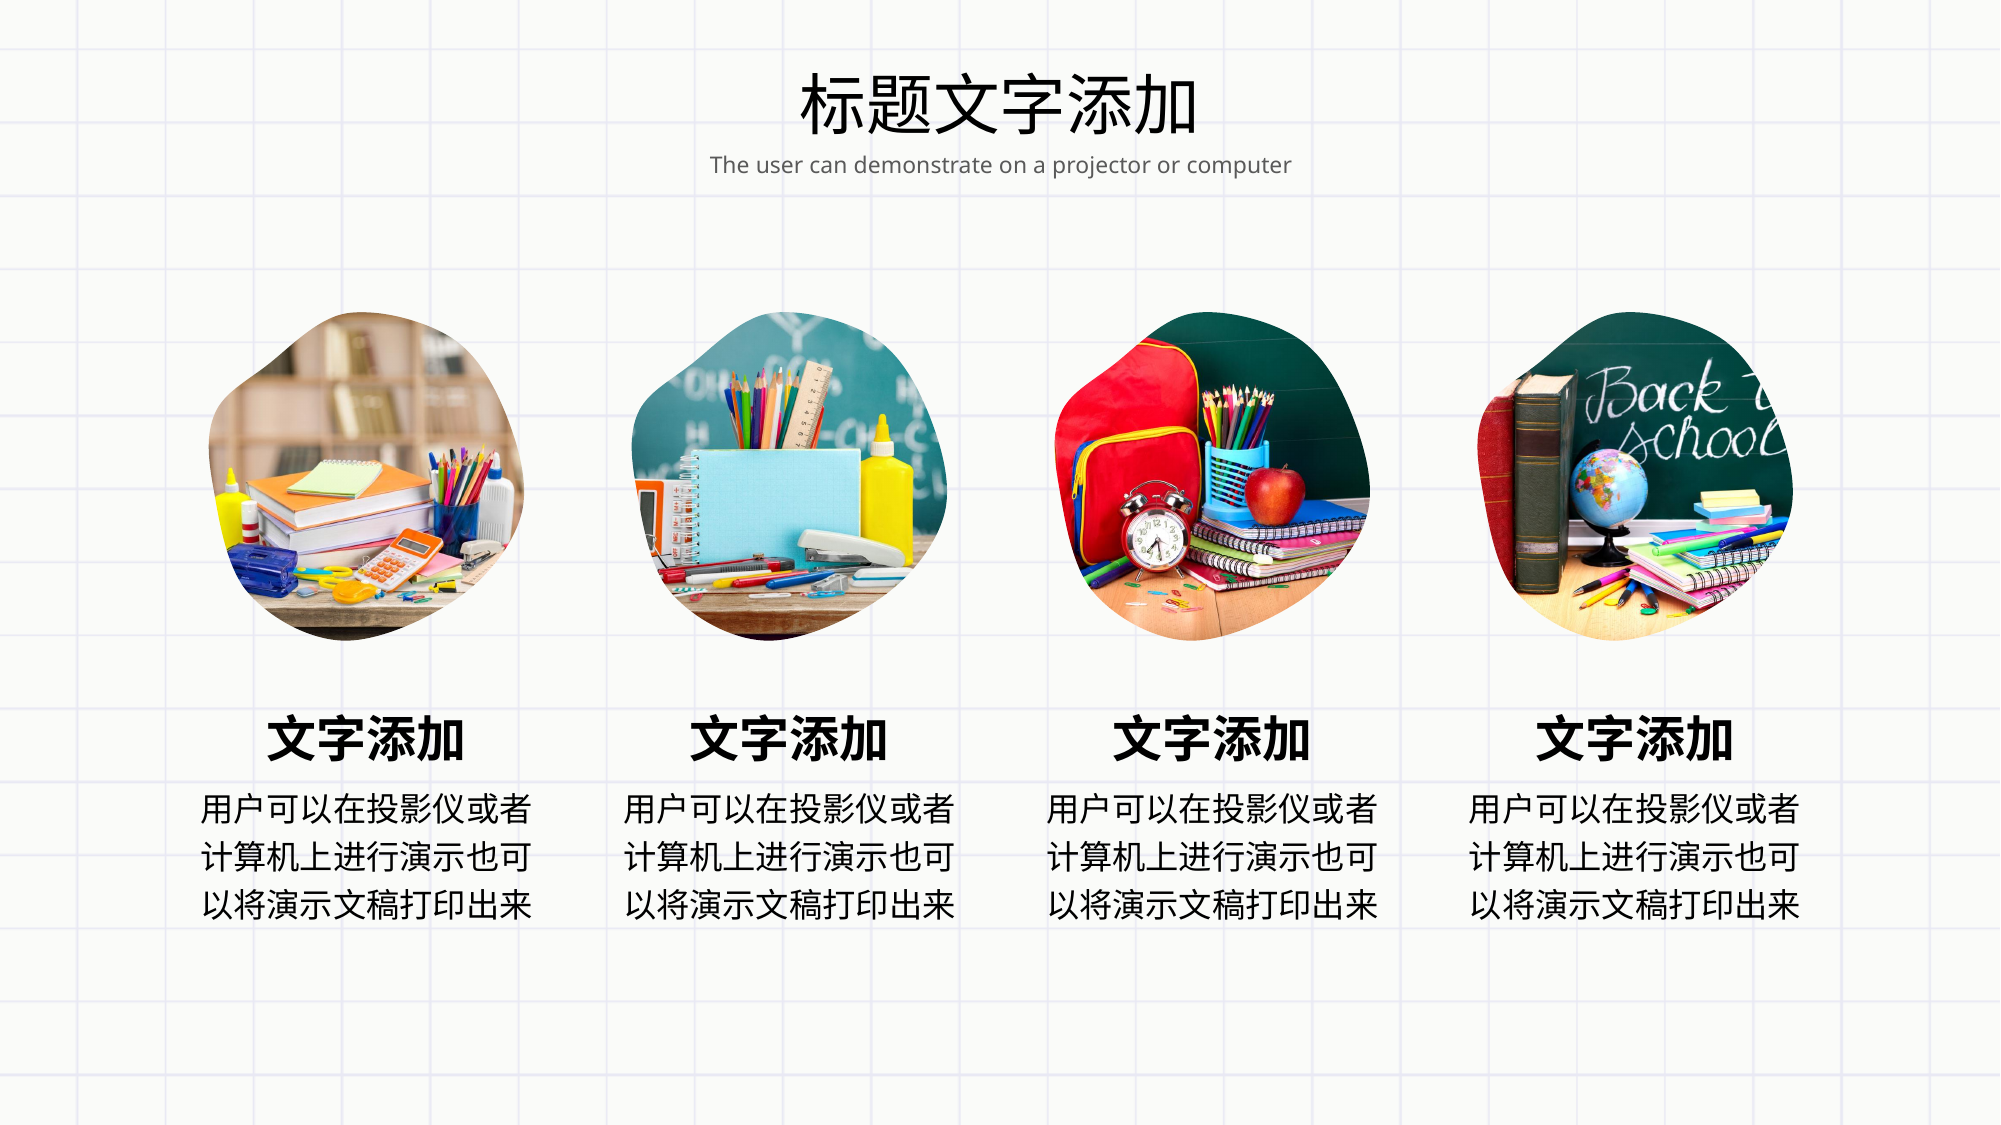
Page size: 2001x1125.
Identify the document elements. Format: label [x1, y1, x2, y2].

text_box [1443, 688, 1827, 934]
picture [1477, 312, 1793, 641]
text_box [1020, 688, 1405, 934]
text_box [174, 688, 559, 934]
text_box [582, 55, 1421, 186]
picture [631, 312, 948, 641]
picture [1054, 312, 1370, 641]
text_box [597, 688, 982, 934]
picture [208, 312, 525, 641]
